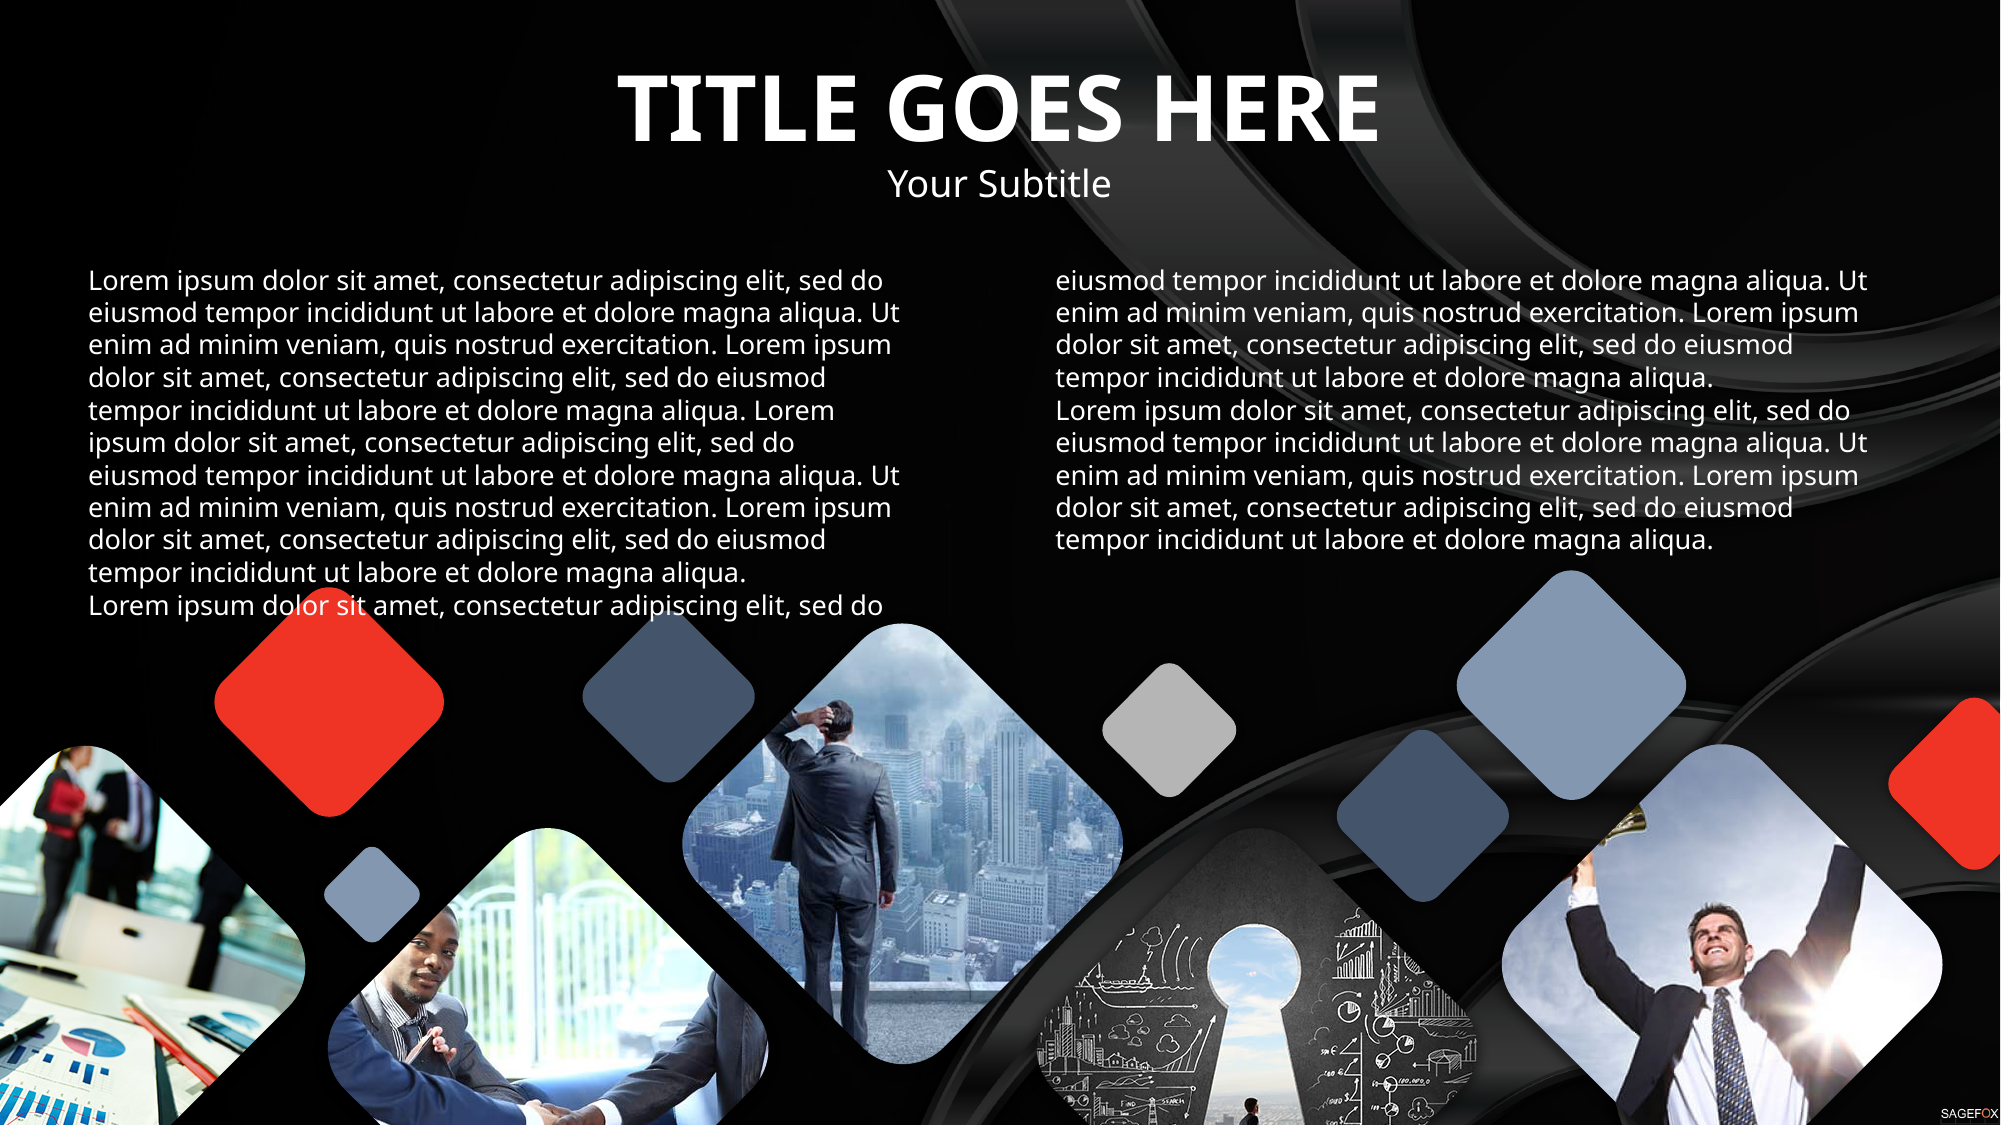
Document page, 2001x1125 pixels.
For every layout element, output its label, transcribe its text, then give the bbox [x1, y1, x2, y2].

text_box [1035, 827, 1479, 1125]
text_box [1101, 662, 1238, 799]
text_box [1455, 643, 1688, 801]
text_box [1335, 728, 1510, 903]
text_box [323, 845, 421, 944]
text_box [1887, 696, 2000, 871]
text_box [213, 643, 445, 818]
picture [0, 0, 2001, 1125]
text_box TITLE GOES HERE Your Subtitle [548, 42, 1452, 212]
text_box [581, 643, 756, 784]
text_box Lorem ipsum dolor sit amet, consectetur adipiscing elit, sed do eiusmod tempor incididunt ut labore et dolore magna aliqua. Ut enim ad minim veniam, quis nostrud exercitation. Lorem ipsum dolor sit amet, consectetur adipiscing elit, sed do eiusmod tempor incididunt ut labore et dolore magna aliqua. Lorem ipsum dolor sit amet, consectetur adipiscing elit, sed do eiusmod tempor incididunt ut labore et dolore magna aliqua. Ut enim ad minim veniam, quis nostrud exercitation. Lorem ipsum dolor sit amet, consectetur adipiscing elit, sed do eiusmod tempor incididunt ut labore et dolore magna aliqua. Lorem ipsum dolor sit amet, consectetur adipiscing elit, sed do eiusmod tempor incididunt ut labore et dolore magna aliqua. Ut enim ad minim veniam, quis nostrud exercitation. Lorem ipsum dolor sit amet, consectetur adipiscing elit, sed do eiusmod tempor incididunt ut labore et dolore magna aliqua. Lorem ipsum dolor sit amet, consectetur adipiscing elit, sed do eiusmod tempor incididunt ut labore et dolore magna aliqua. Ut enim ad minim veniam, quis nostrud exercitation. Lorem ipsum dolor sit amet, consectetur adipiscing elit, sed do eiusmod tempor incididunt ut labore et dolore magna aliqua. [73, 255, 1888, 643]
text_box [0, 744, 307, 1125]
text_box [1500, 743, 1944, 1125]
text_box [681, 643, 1125, 1066]
text_box [326, 827, 770, 1125]
